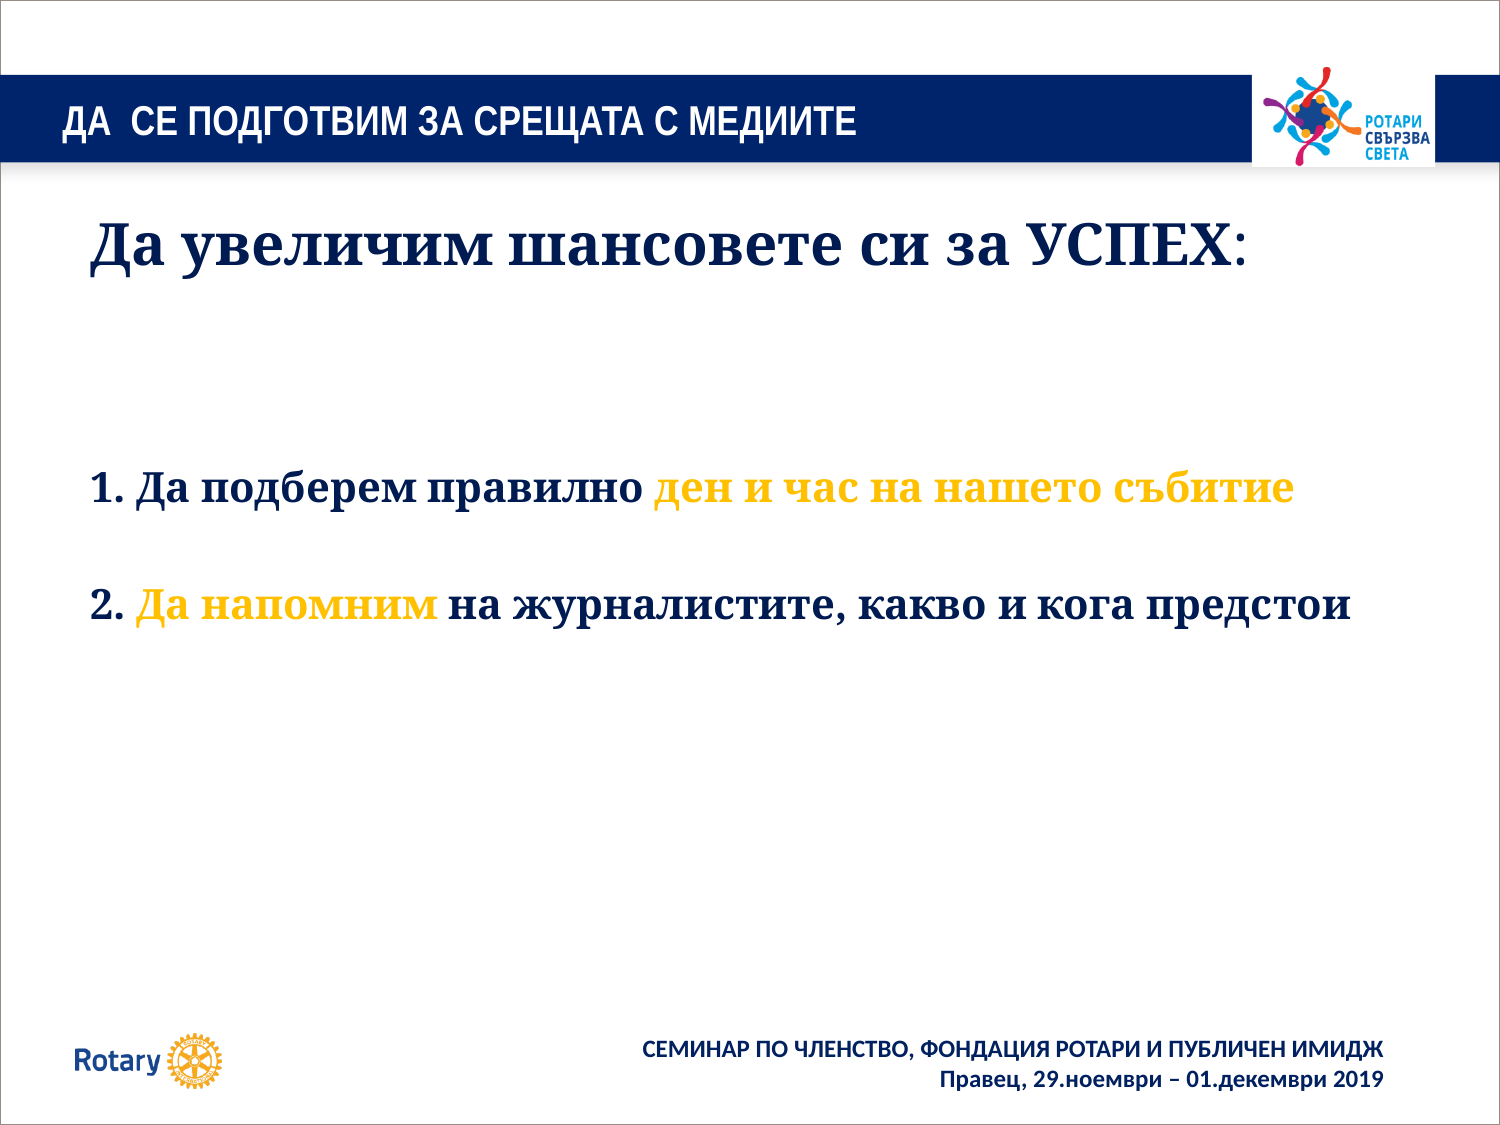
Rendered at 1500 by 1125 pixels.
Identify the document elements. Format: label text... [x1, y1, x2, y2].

picture [1251, 67, 1436, 75]
title ДА СЕ ПОДГОТВИМ ЗА СРЕЩАТА С МЕДИИТЕ [62, 75, 1500, 163]
picture [75, 1033, 222, 1089]
picture [1251, 163, 1436, 167]
list Да увеличим шансовете си за УСПЕХ: 1. Да подберем правилно ден и час на нашето събитие 2. Да напомним на журналистите, какво и кога предстои [75, 200, 1425, 943]
